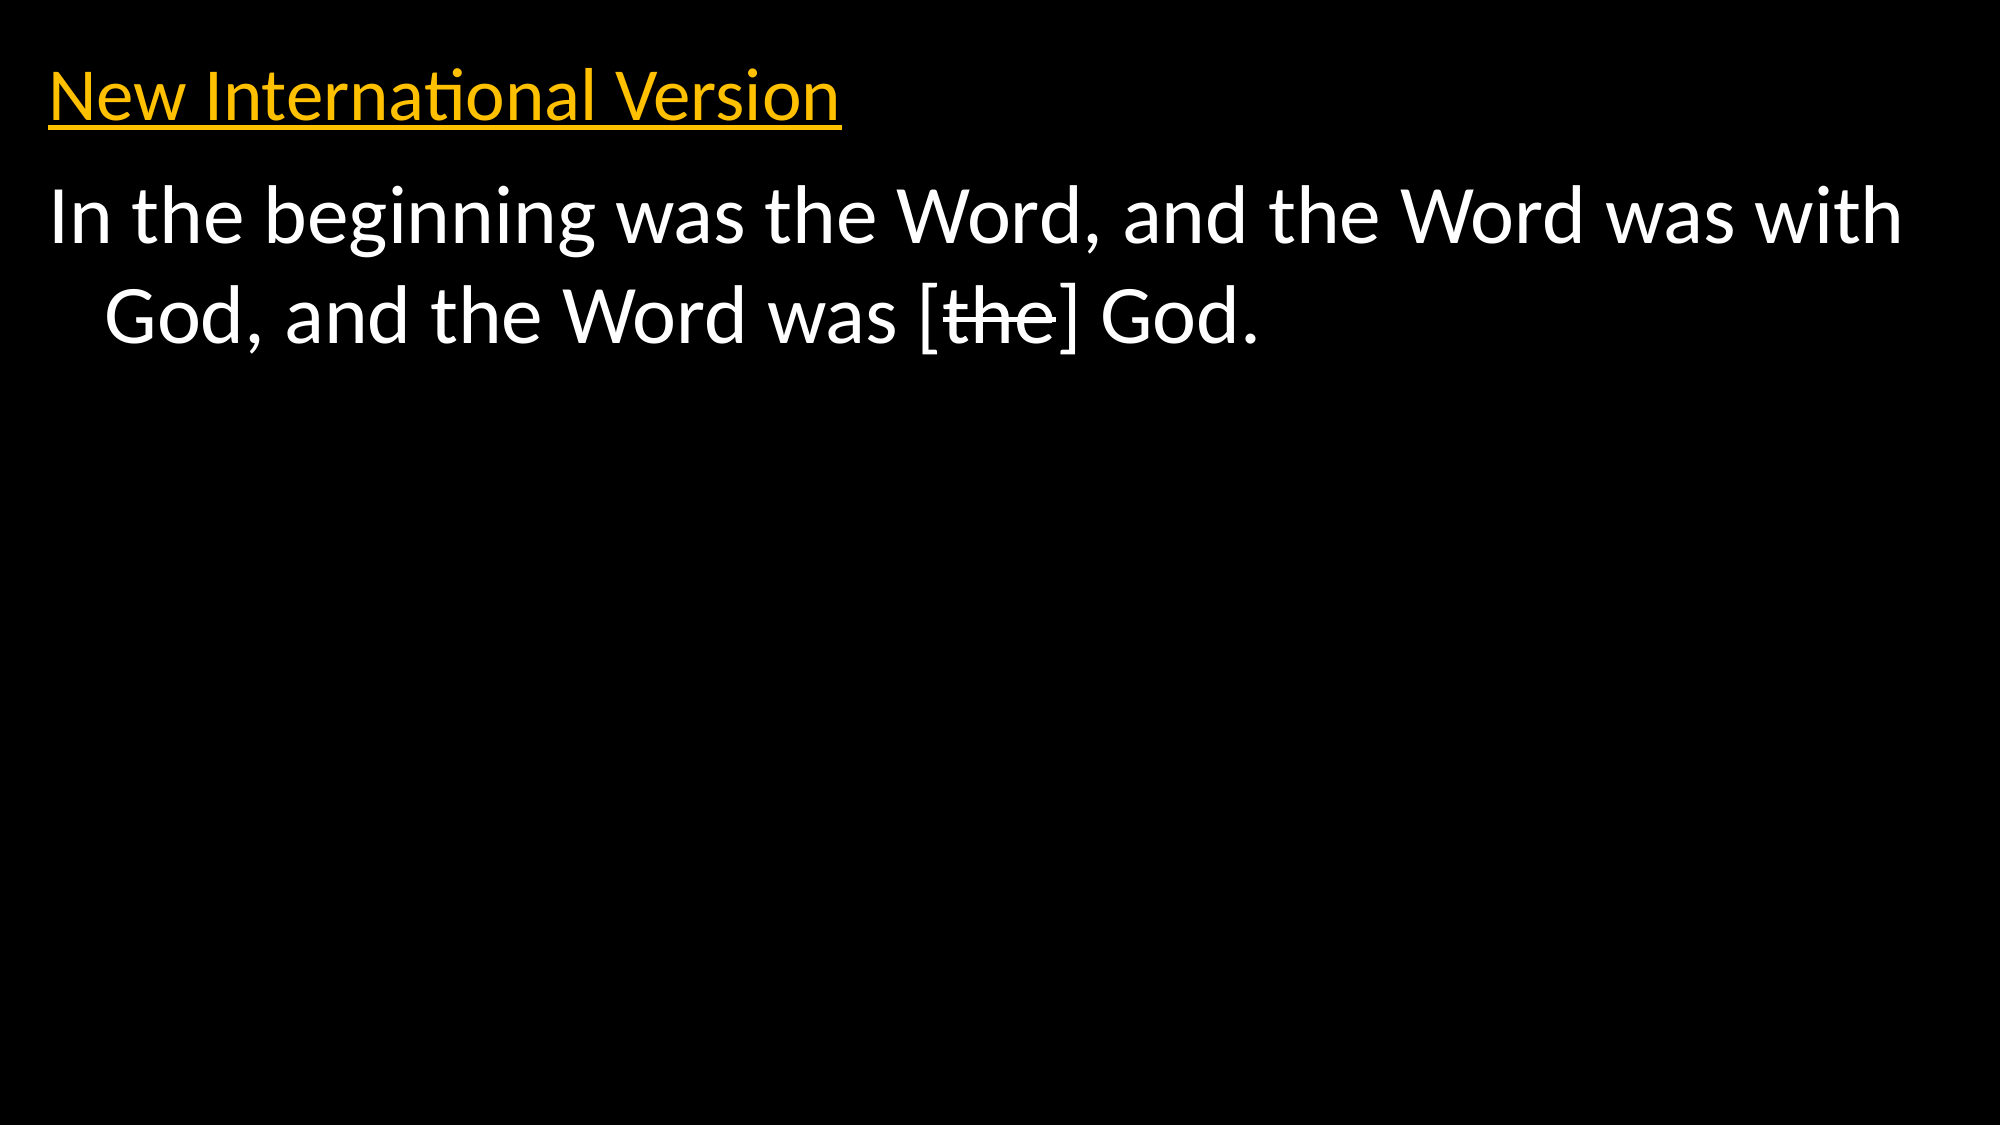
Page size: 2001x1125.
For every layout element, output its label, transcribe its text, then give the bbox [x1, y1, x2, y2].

list New International Version In the beginning was the Word, and the Word was with God, and the Word was [the] God. [33, 37, 1967, 1063]
